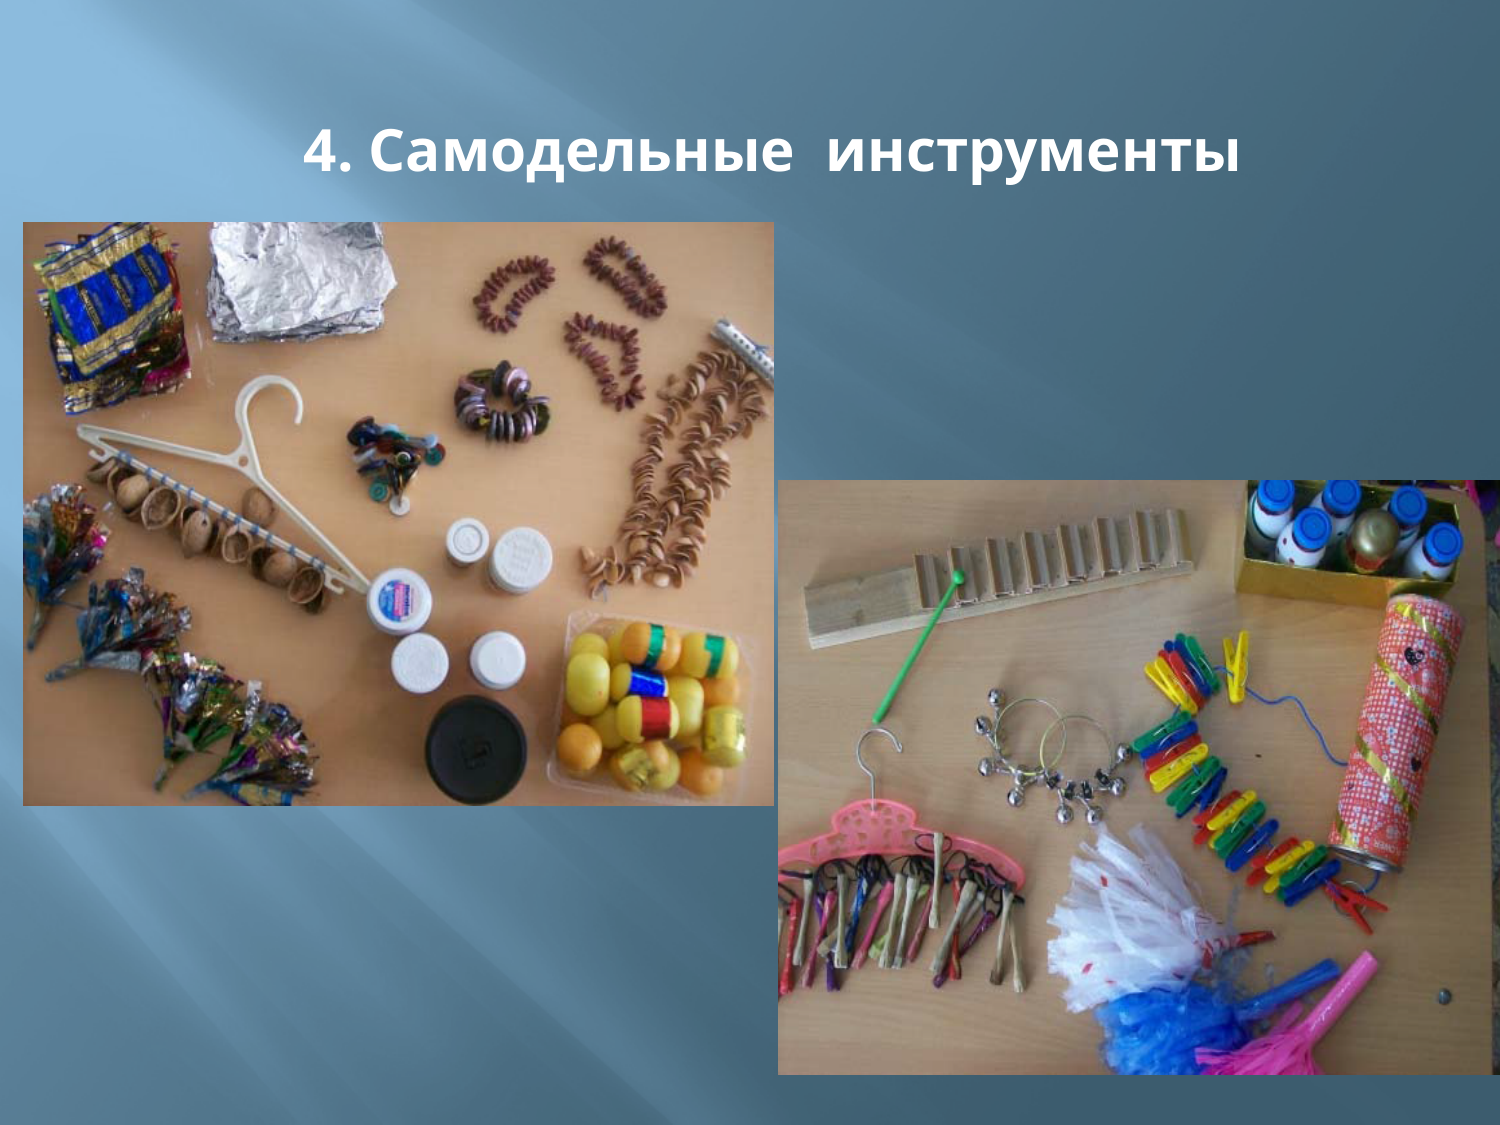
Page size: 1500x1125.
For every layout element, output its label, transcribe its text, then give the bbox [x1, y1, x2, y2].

picture [23, 222, 774, 806]
picture [778, 480, 1500, 1076]
text_box 4. Самодельные инструменты [289, 105, 1257, 191]
